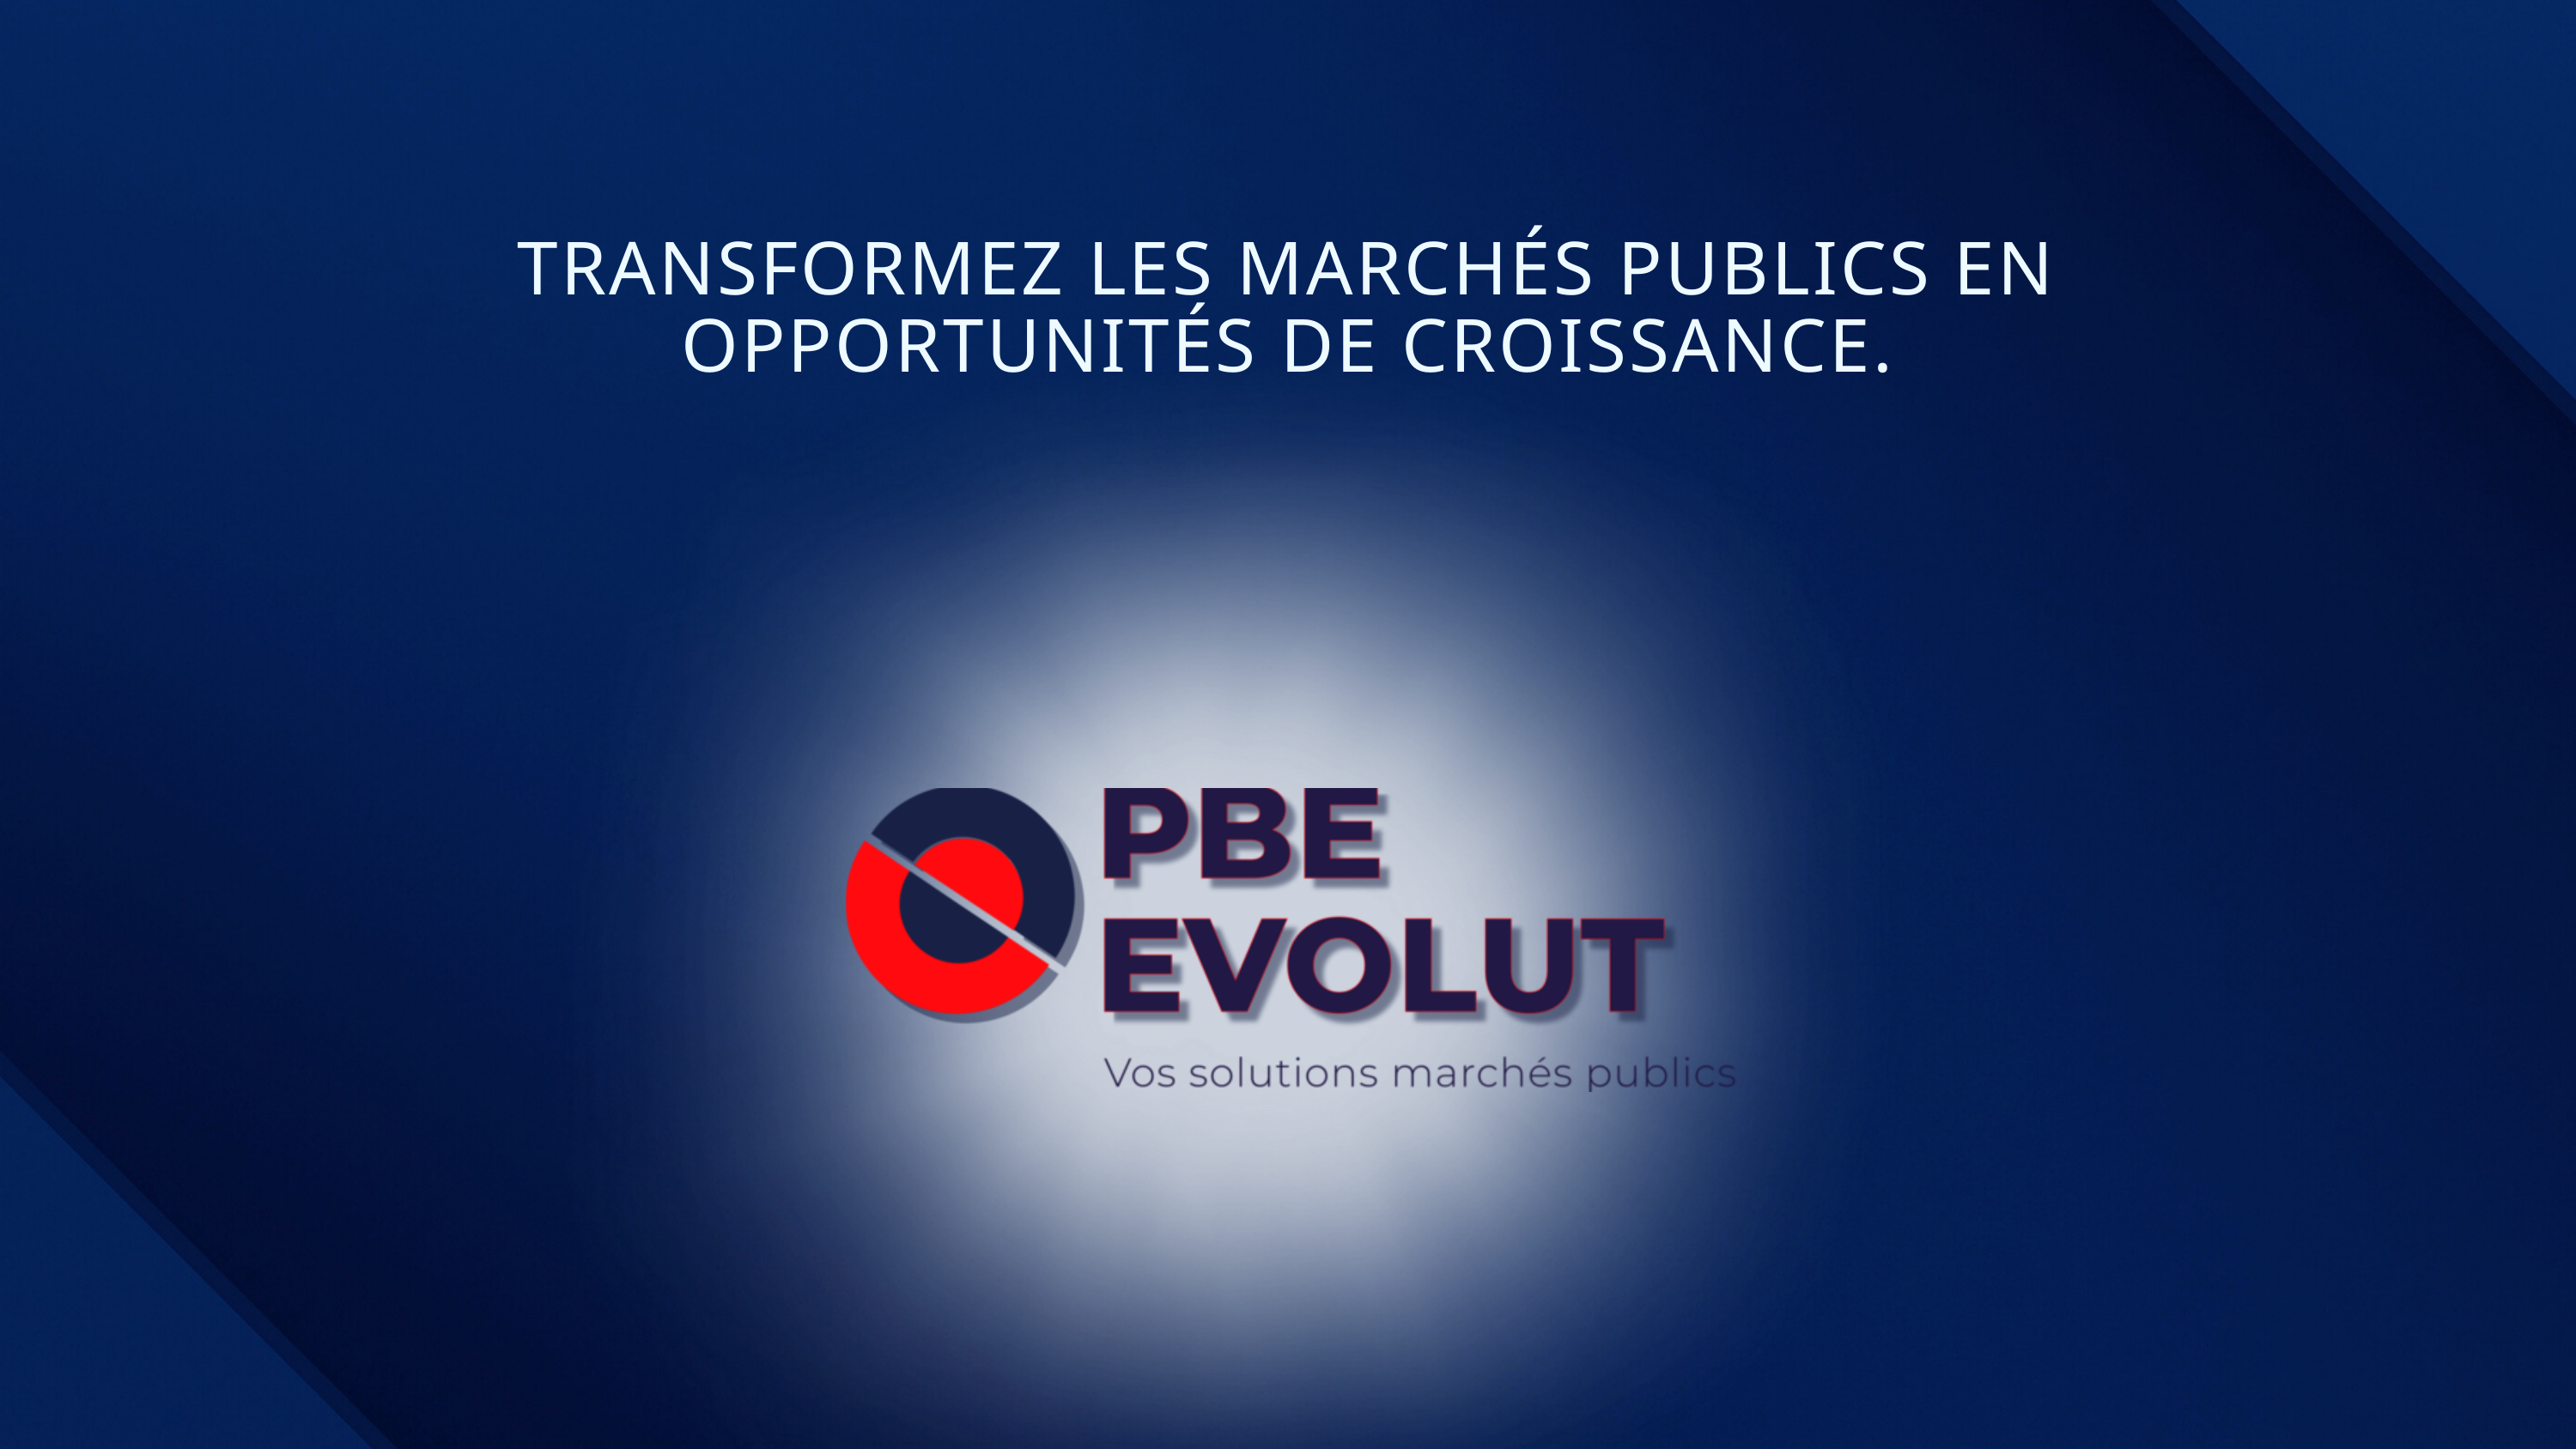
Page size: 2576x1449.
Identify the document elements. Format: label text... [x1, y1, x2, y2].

text_box [507, 357, 1929, 1449]
text_box [846, 788, 1738, 1092]
text_box [0, 0, 2576, 1449]
text_box TRANSFORMEZ LES MARCHÉS PUBLICS EN OPPORTUNITÉS DE CROISSANCE. [281, 231, 2295, 387]
